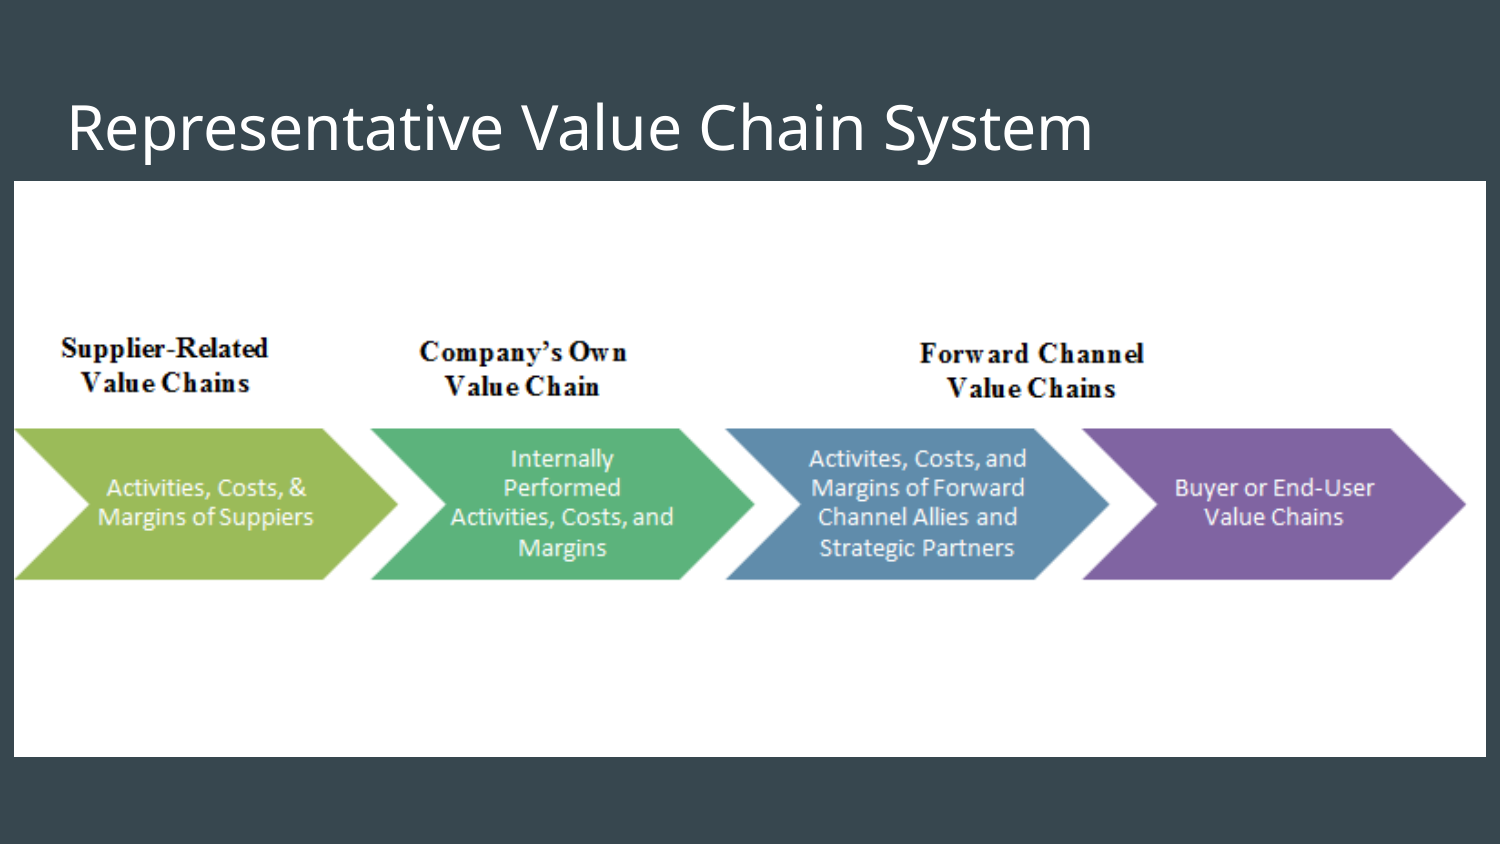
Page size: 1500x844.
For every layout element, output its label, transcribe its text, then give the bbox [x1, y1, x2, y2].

picture [13, 181, 1487, 757]
title Representative Value Chain System [51, 72, 1449, 167]
